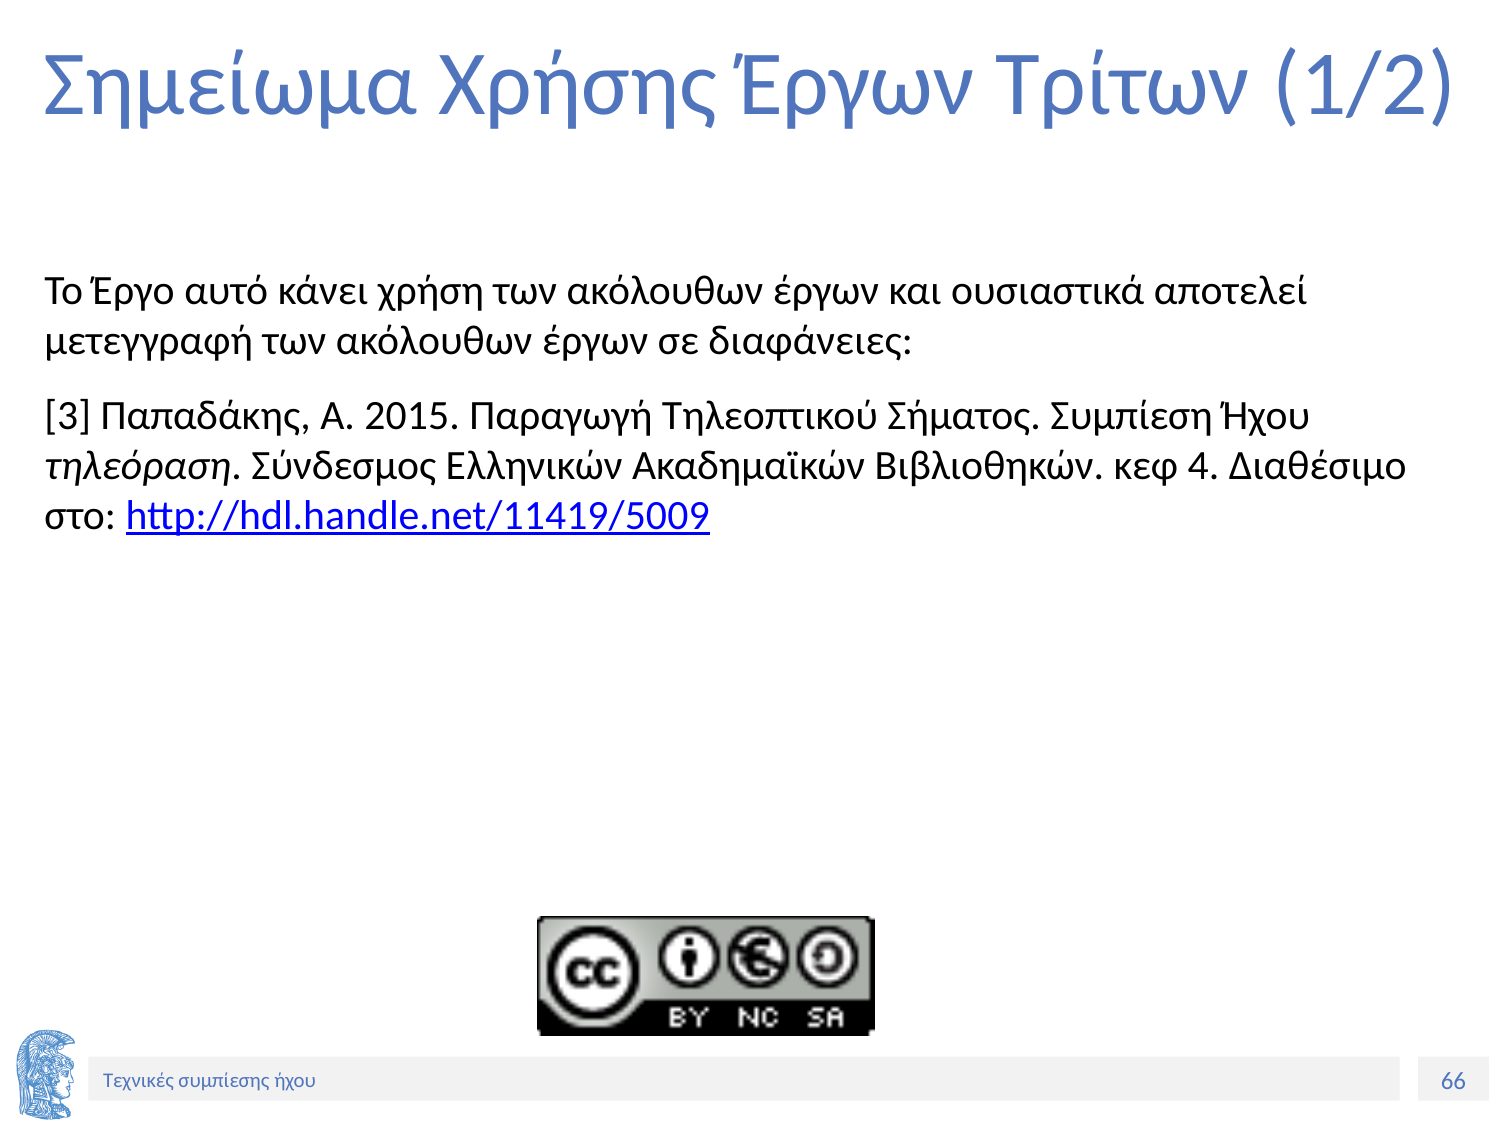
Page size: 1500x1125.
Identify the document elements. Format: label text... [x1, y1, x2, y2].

list Το Έργο αυτό κάνει χρήση των ακόλουθων έργων και ουσιαστικά αποτελεί μετεγγραφή των ακόλουθων έργων σε διαφάνειες: [3] Παπαδάκης, Α. 2015. Παραγωγή Τηλεοπτικού Σήματος. Συμπίεση Ήχου τηλεόραση. Σύνδεσμος Ελληνικών Ακαδημαϊκών Βιβλιοθηκών. κεφ 4. Διαθέσιμο στο: http://hdl.handle.net/11419/5009 [29, 255, 1483, 998]
picture [9, 1026, 81, 1120]
picture [537, 916, 875, 1036]
title Σημείωμα Χρήσης Έργων Τρίτων (1/2) [0, 0, 1500, 172]
